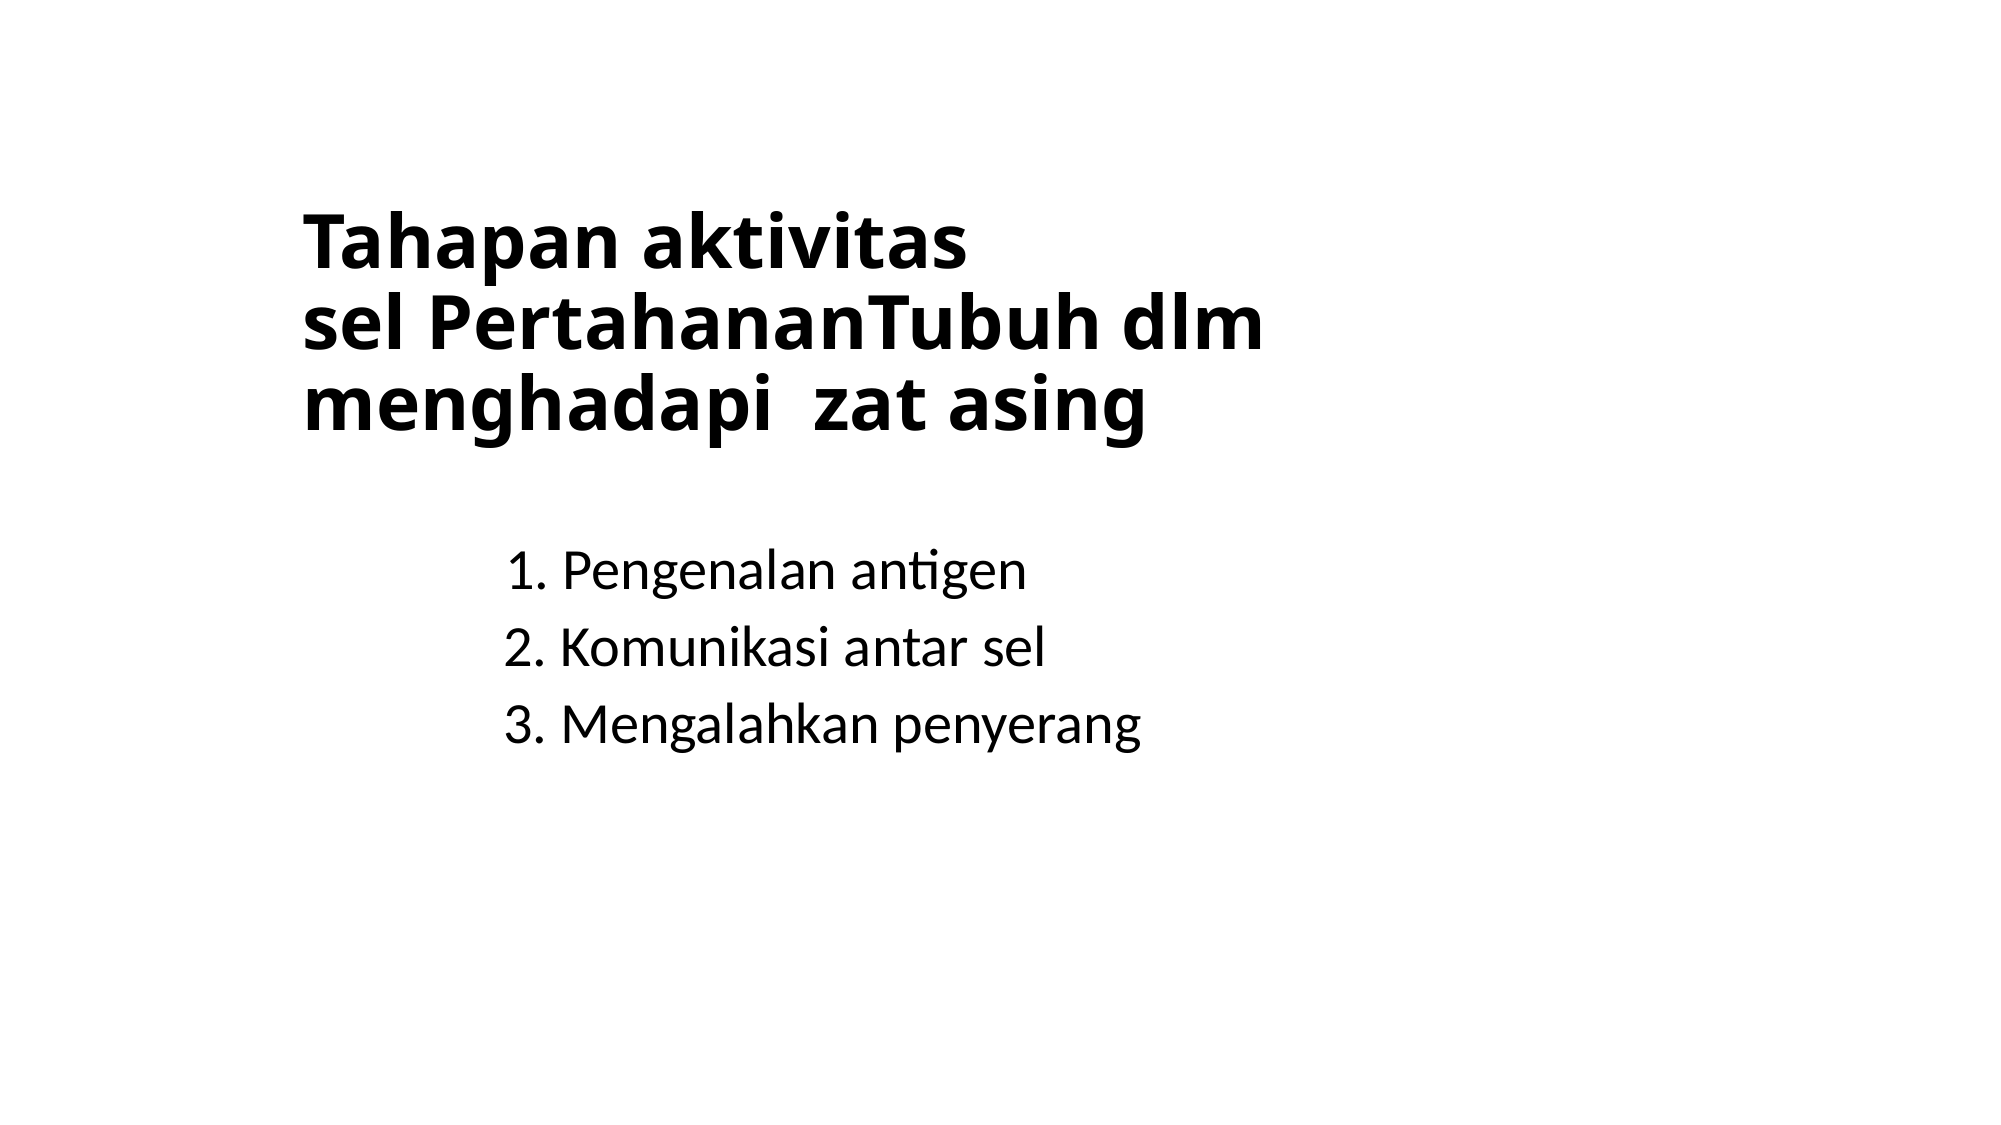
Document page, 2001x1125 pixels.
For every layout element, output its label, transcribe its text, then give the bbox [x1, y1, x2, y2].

list 1. Pengenalan antigen 2. Komunikasi antar sel 3. Mengalahkan penyerang [437, 537, 1475, 1125]
title Tahapan aktivitas sel PertahananTubuh dlm menghadapi zat asing [287, 187, 1713, 463]
